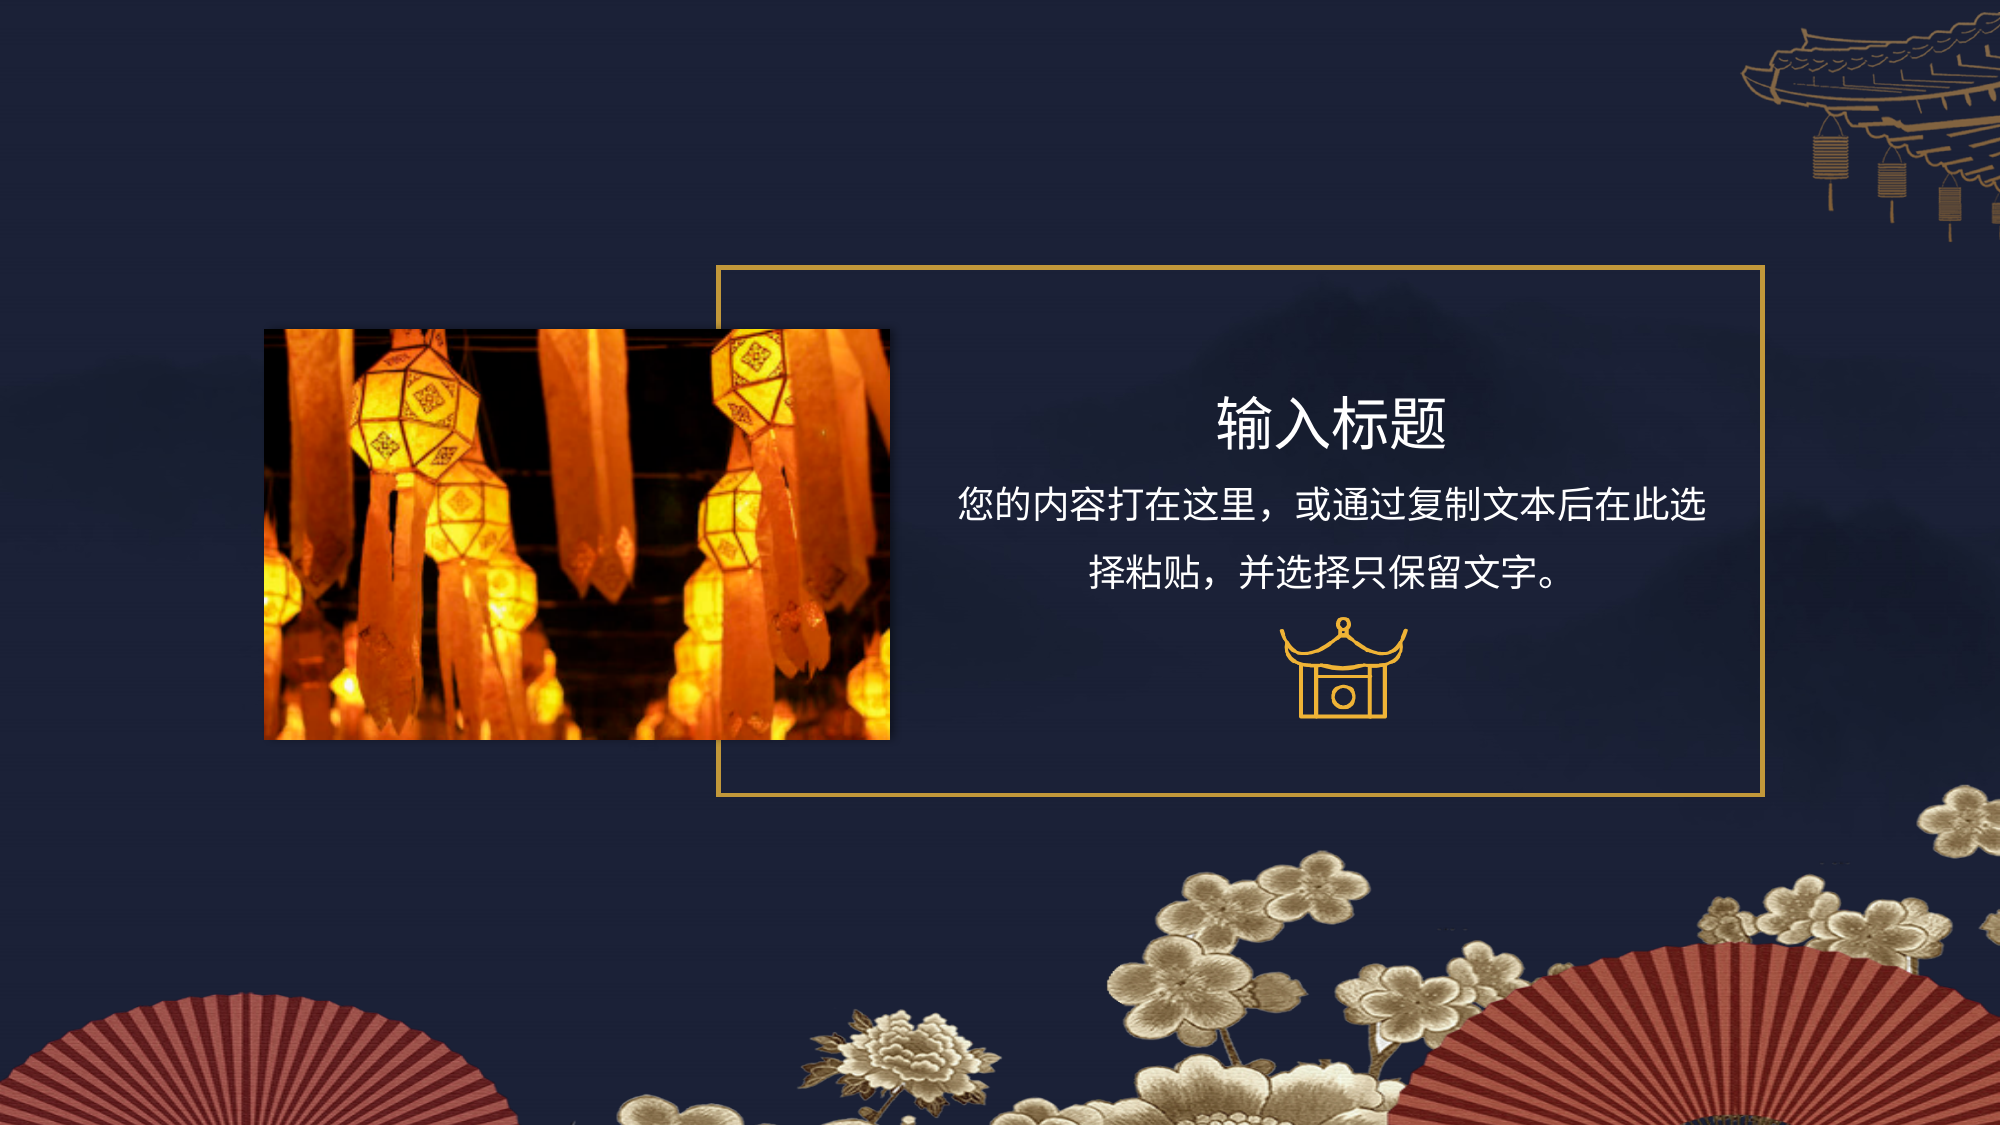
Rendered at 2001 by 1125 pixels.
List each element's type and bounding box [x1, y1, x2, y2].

picture [0, 0, 2000, 1125]
text_box [938, 380, 1726, 596]
